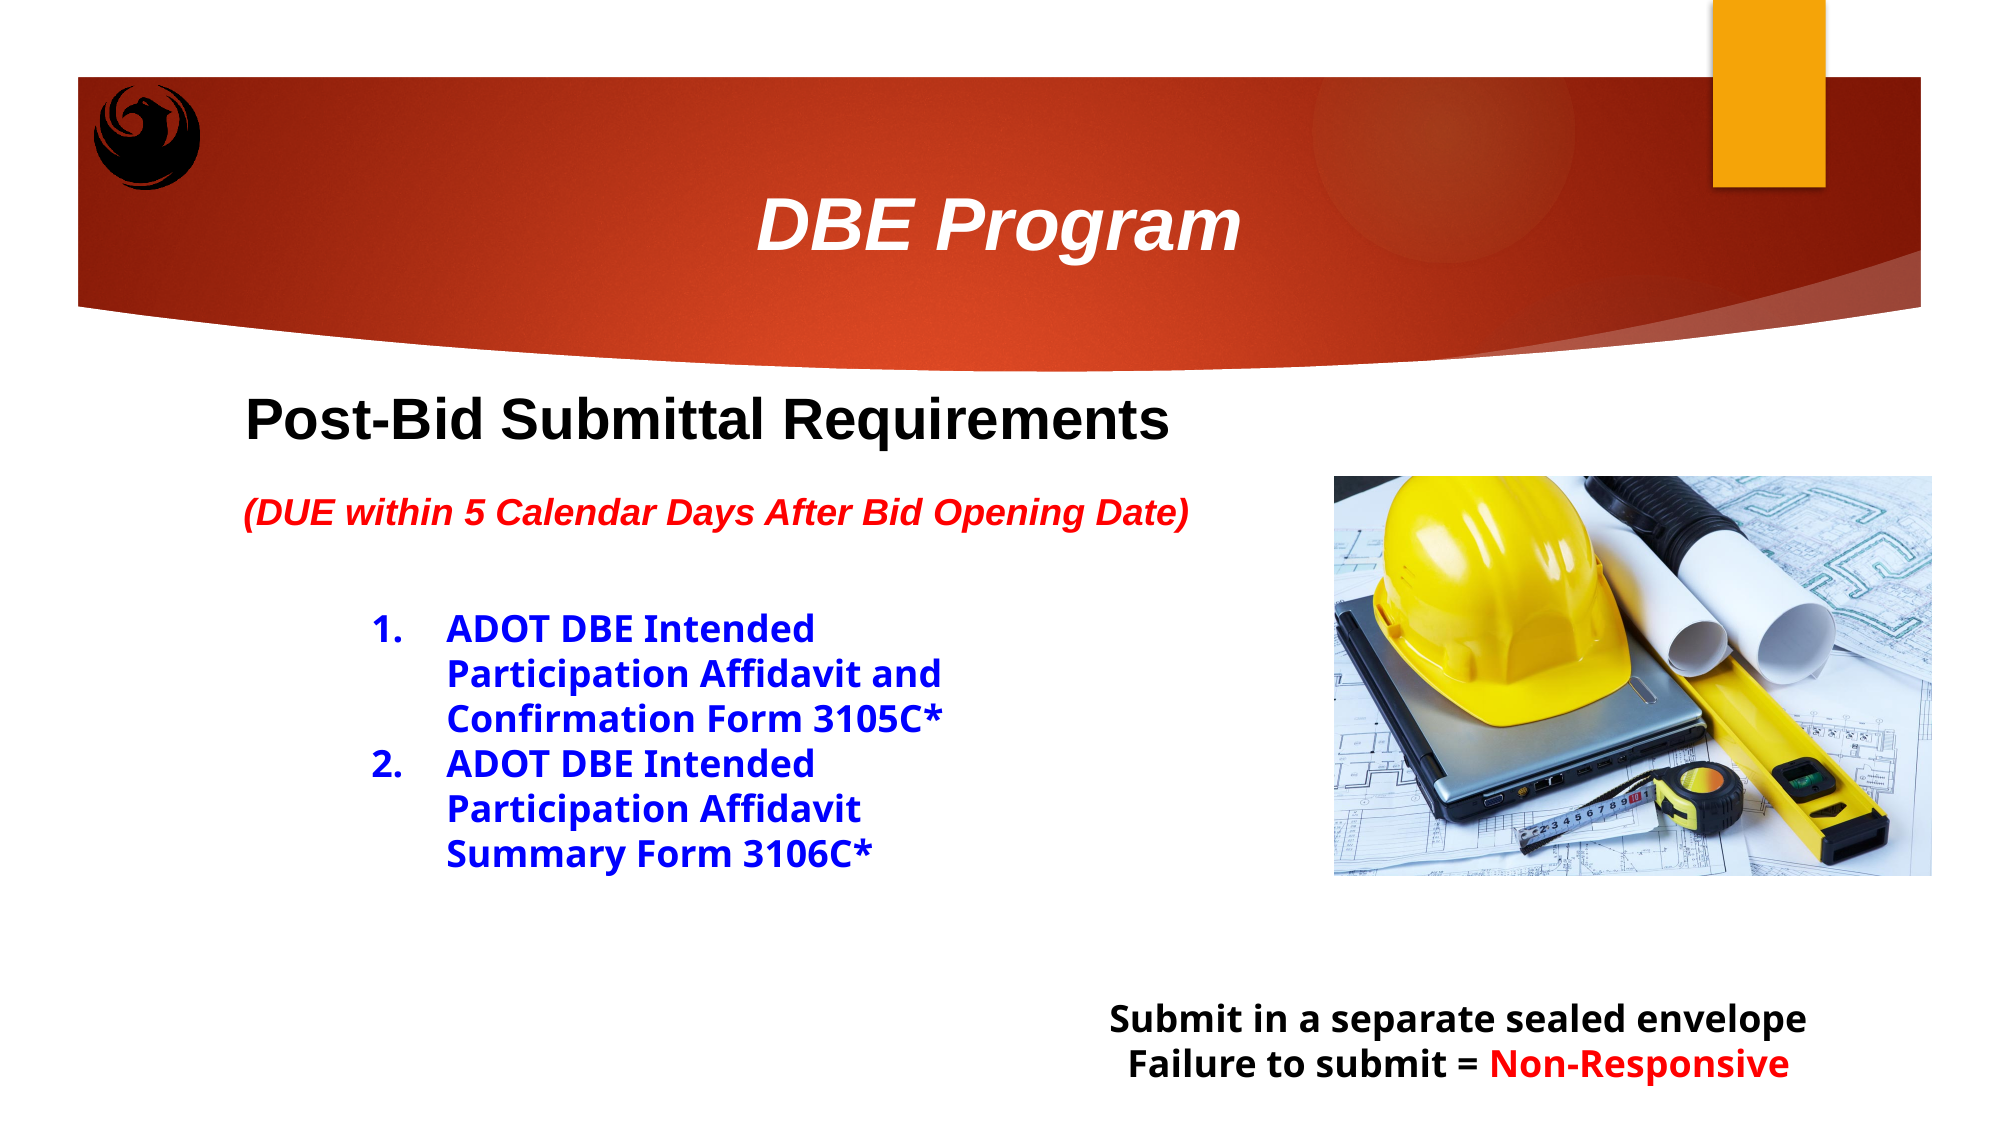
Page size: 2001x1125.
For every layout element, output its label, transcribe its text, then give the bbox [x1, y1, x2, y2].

text_box Post-Bid Submittal Requirements (DUE within 5 Calendar Days After Bid Opening Date) [122, 373, 1311, 541]
picture [94, 85, 201, 190]
text_box Submit in a separate sealed envelope Failure to submit = Non-Responsive [1094, 987, 1824, 1125]
text_box DBE Program [281, 160, 1719, 281]
text_box ADOT DBE Intended Participation Affidavit and Confirmation Form 3105C* ADOT DBE Intended Participation Affidavit Summary Form 3106C* [281, 597, 1051, 973]
picture [1333, 476, 1933, 876]
